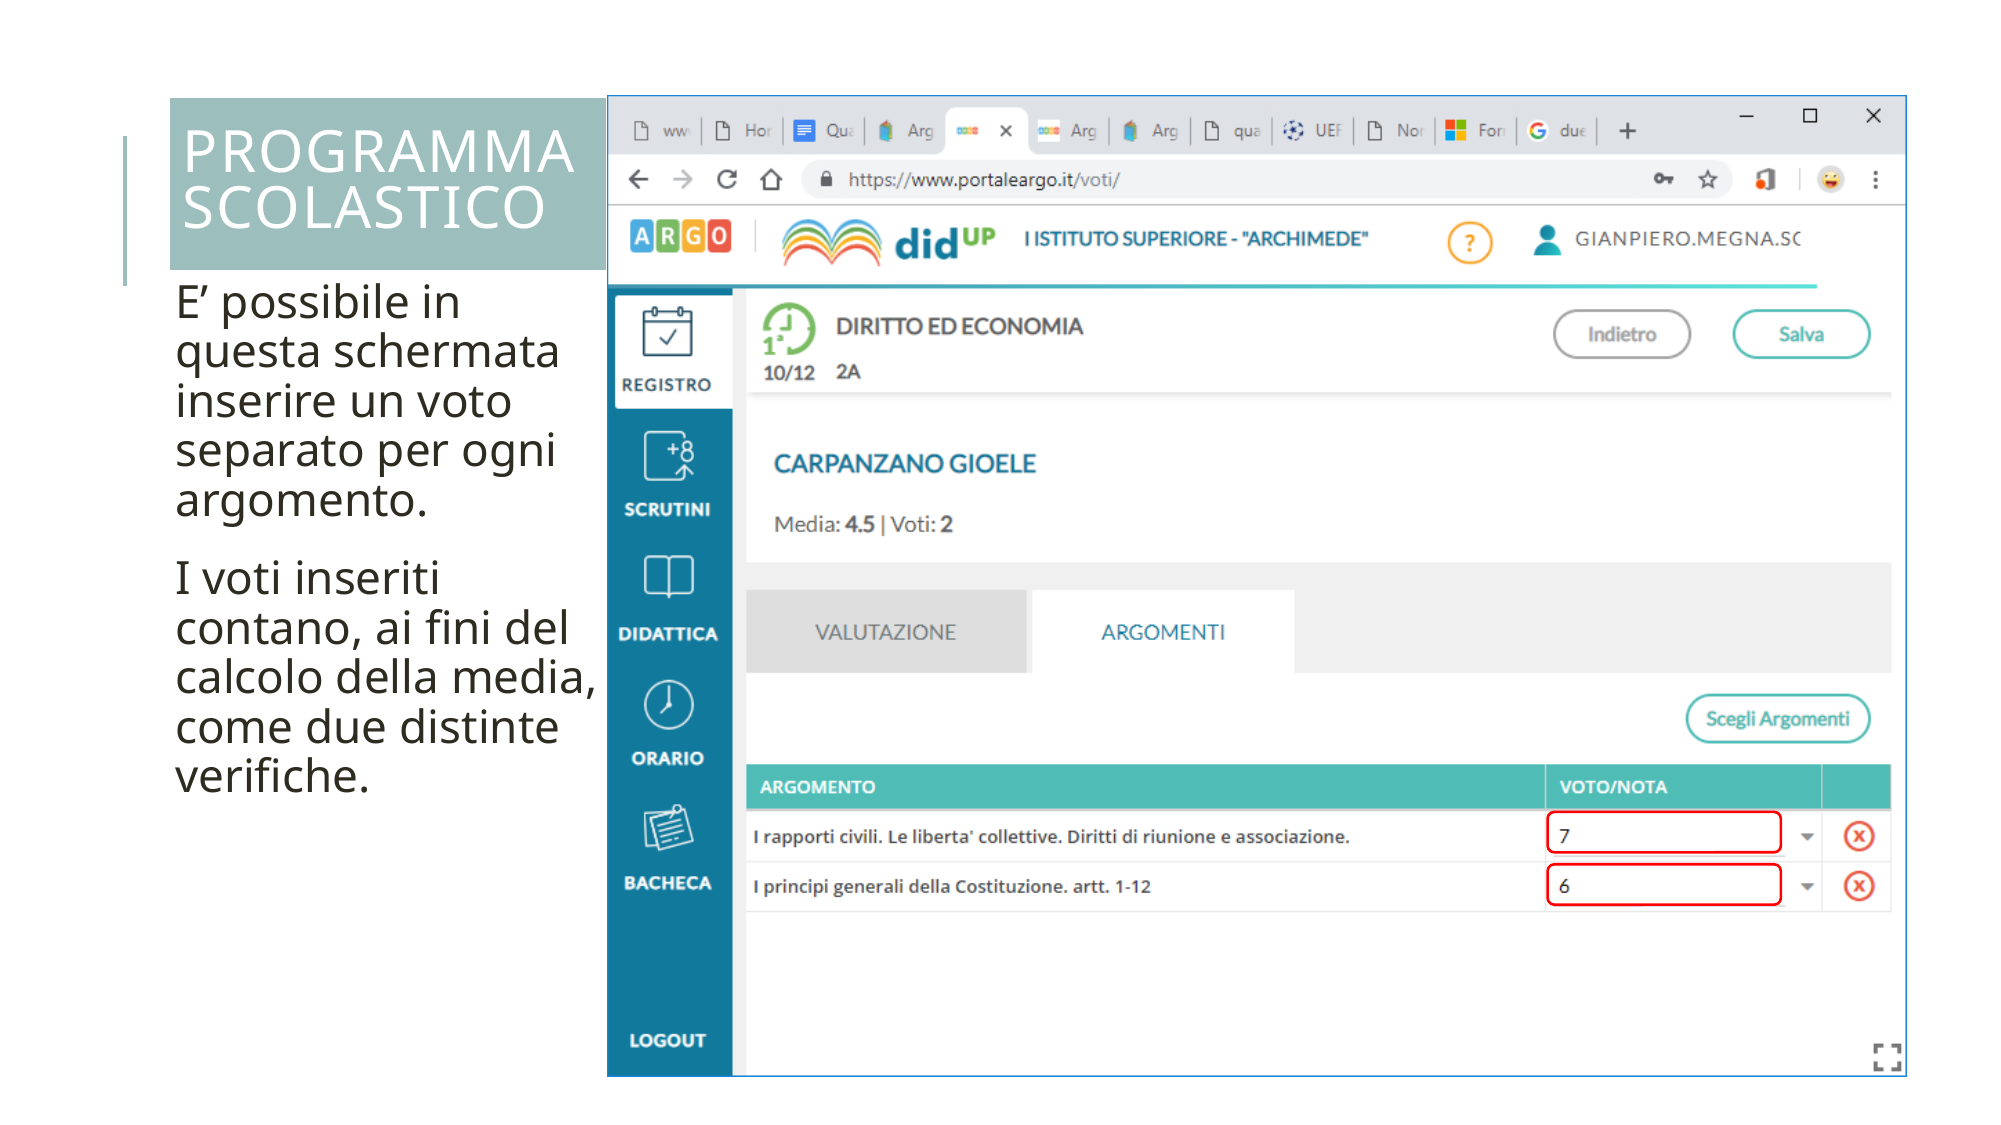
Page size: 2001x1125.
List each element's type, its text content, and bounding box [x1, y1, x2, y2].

list E’ possibile in questa schermata inserire un voto separato per ogni argomento. I voti inseriti contano, ai fini del calcolo della media, come due distinte verifiche. [168, 273, 600, 1035]
picture [607, 95, 1907, 1077]
text_box Programma scolastico [166, 94, 602, 273]
